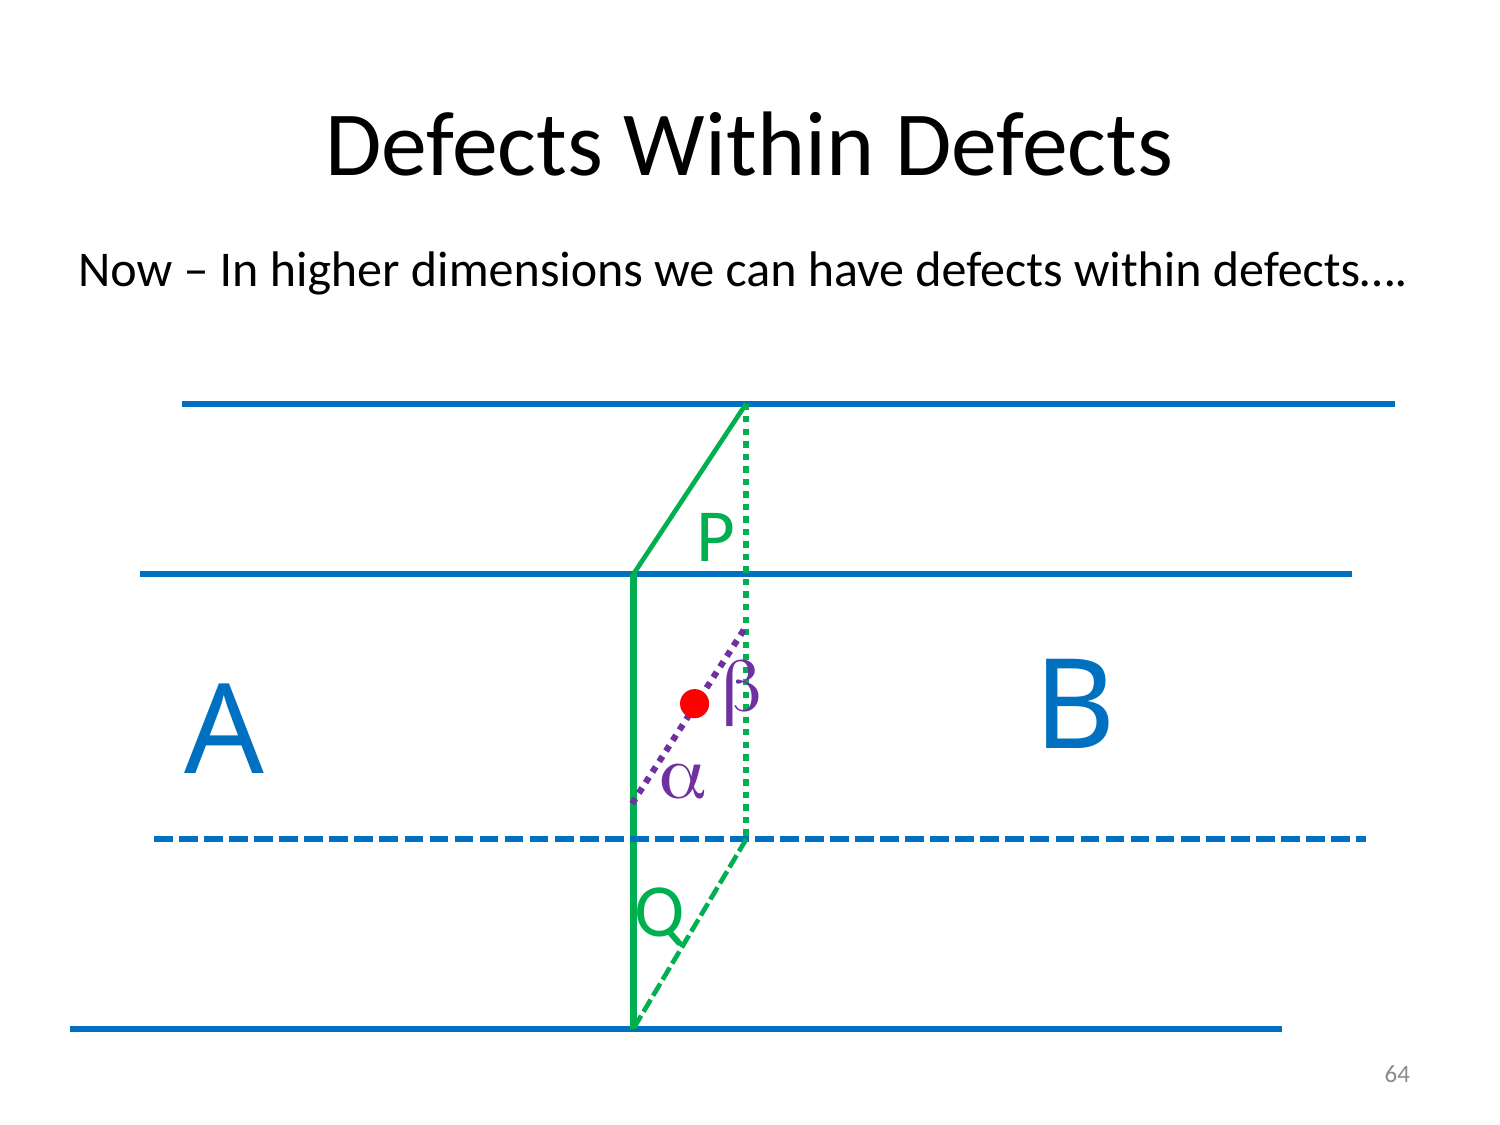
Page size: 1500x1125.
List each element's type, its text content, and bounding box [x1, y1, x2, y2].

text_box a [644, 734, 857, 800]
text_box a [644, 810, 857, 821]
text_box B [1019, 616, 1307, 781]
text_box A [169, 641, 408, 806]
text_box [594, 877, 785, 991]
text_box P [682, 478, 958, 573]
text_box b [707, 628, 983, 734]
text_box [600, 659, 777, 773]
slide_number 64 [1074, 1042, 1425, 1103]
text_box Now – In higher dimensions we can have defects within defects…. [63, 228, 1450, 304]
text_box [604, 432, 776, 546]
title Defects Within Defects [75, 45, 1425, 228]
text_box Q [619, 853, 920, 959]
